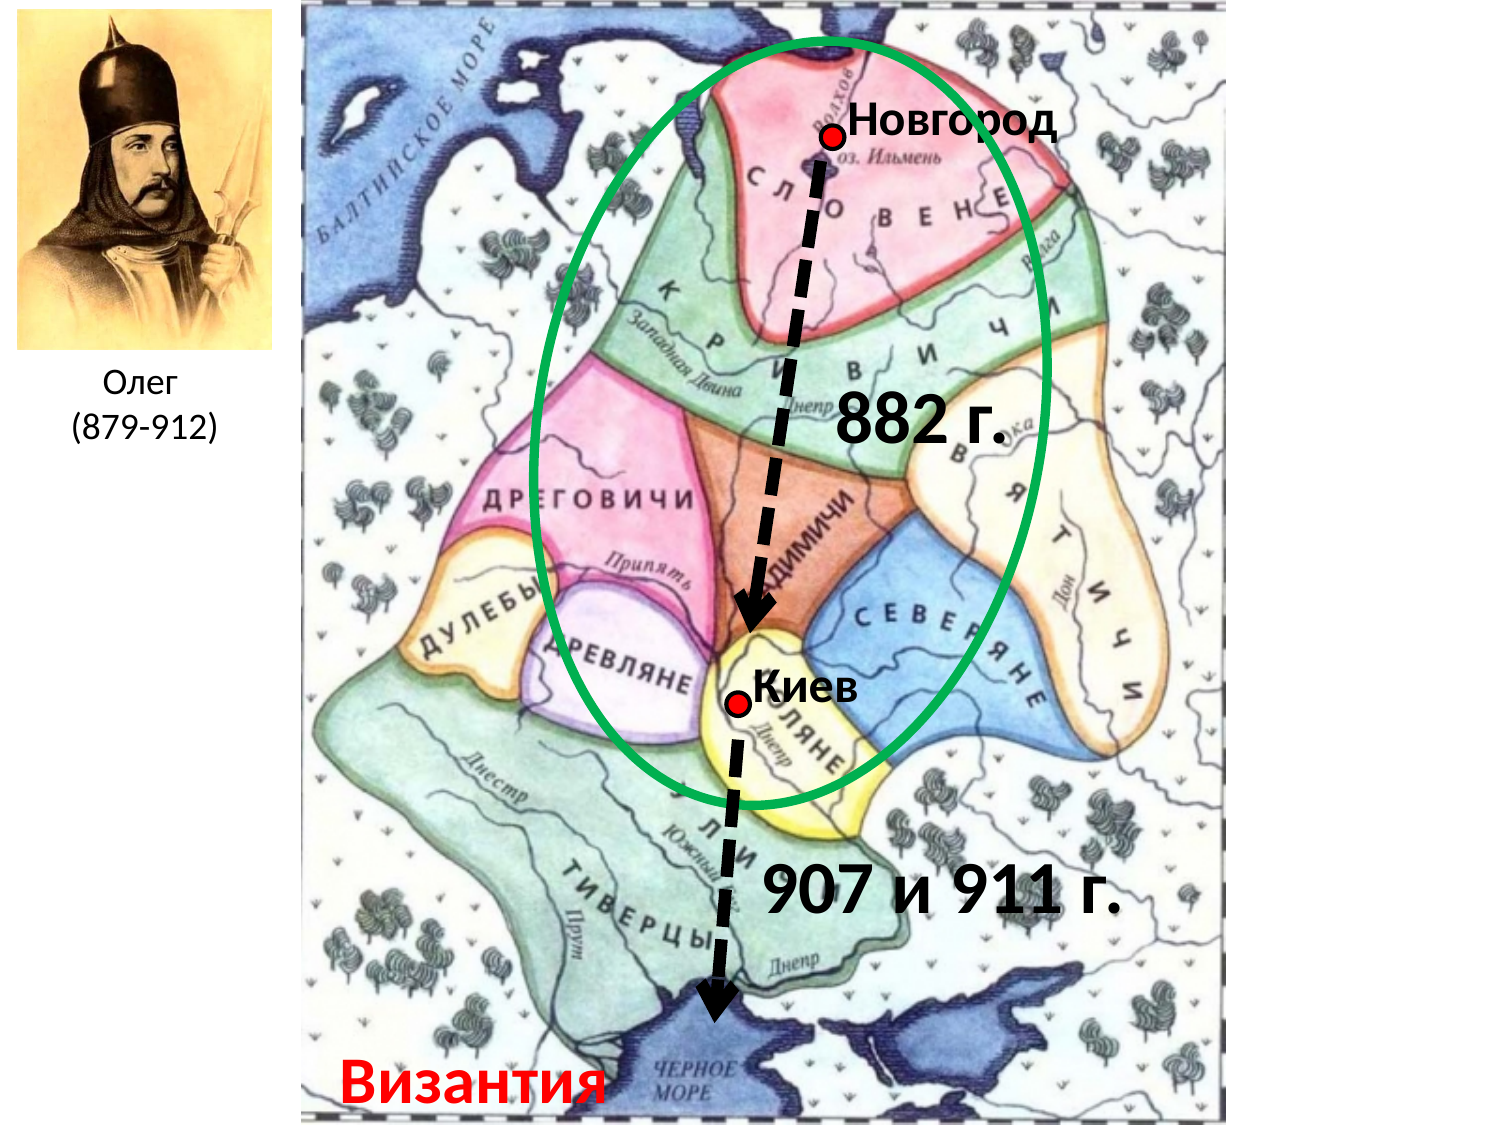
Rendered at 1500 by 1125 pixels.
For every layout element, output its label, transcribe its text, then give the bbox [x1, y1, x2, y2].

picture [17, 8, 272, 351]
text_box Олег (879-912) [0, 349, 295, 455]
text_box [714, 739, 739, 1024]
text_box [749, 160, 822, 634]
picture [300, 0, 1226, 1125]
